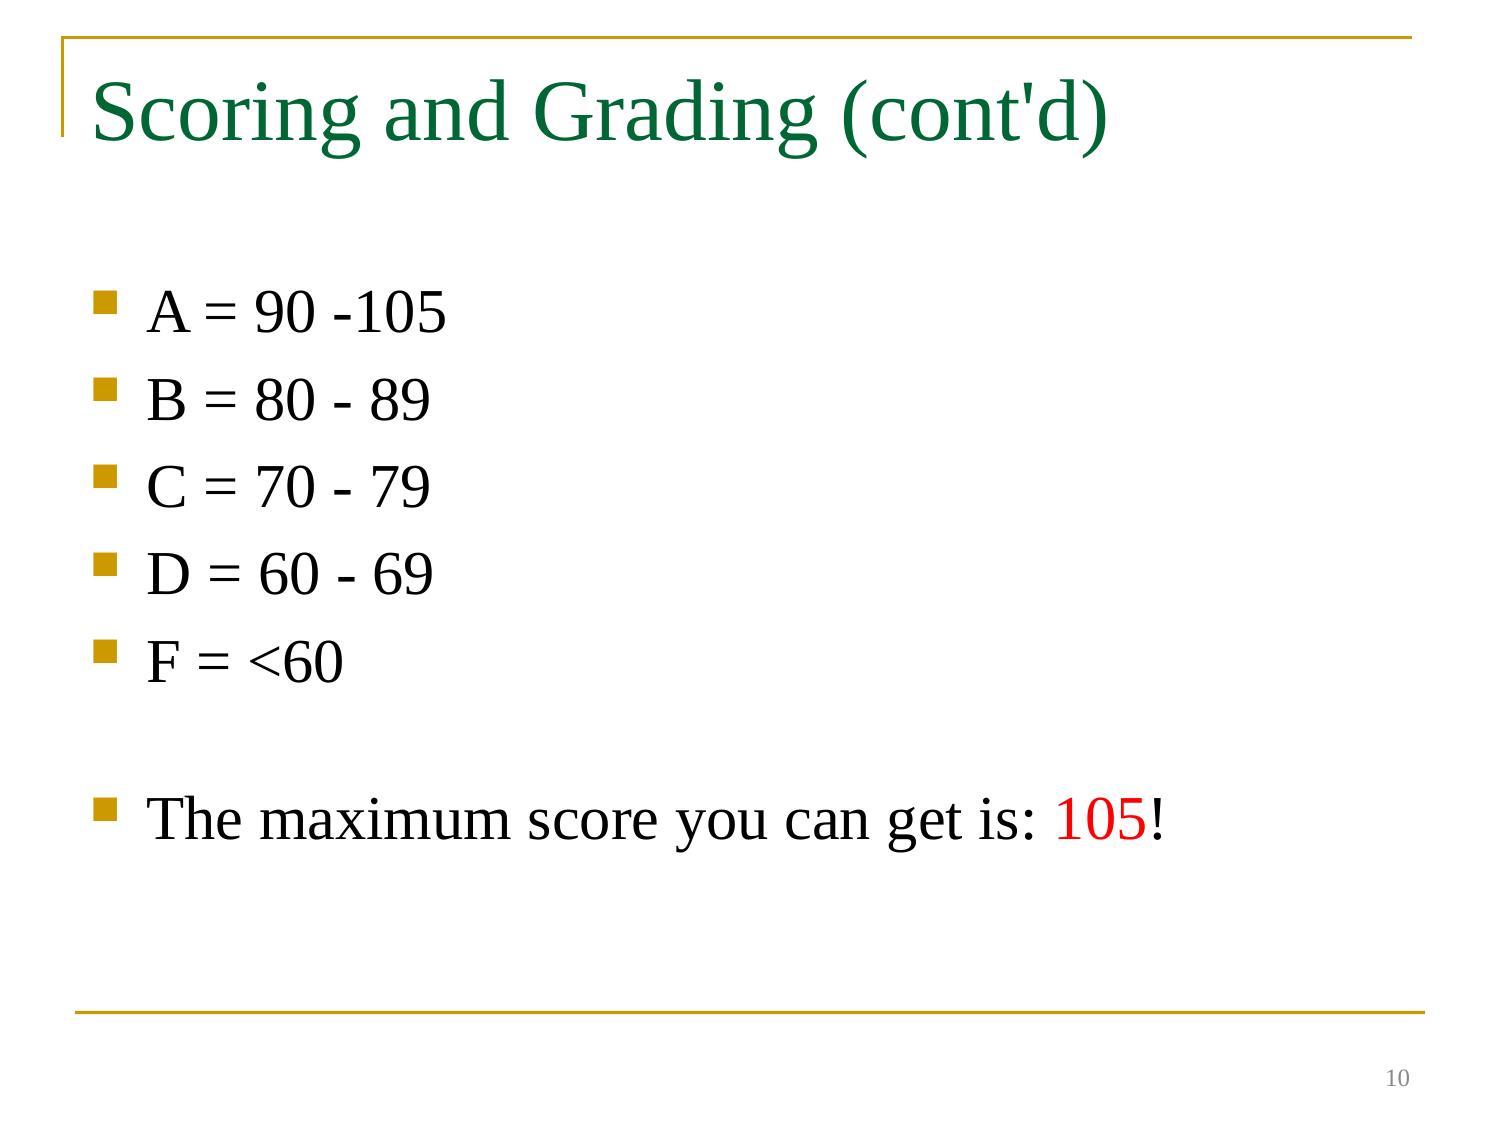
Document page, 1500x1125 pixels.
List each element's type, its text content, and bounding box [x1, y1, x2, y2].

list A = 90 -105 B = 80 - 89 C = 70 - 79 D = 60 - 69 F = <60 The maximum score you can get is: 105! [75, 262, 1425, 1006]
title Scoring and Grading (cont'd) [75, 45, 1425, 233]
slide_number 10 [1074, 1024, 1425, 1100]
